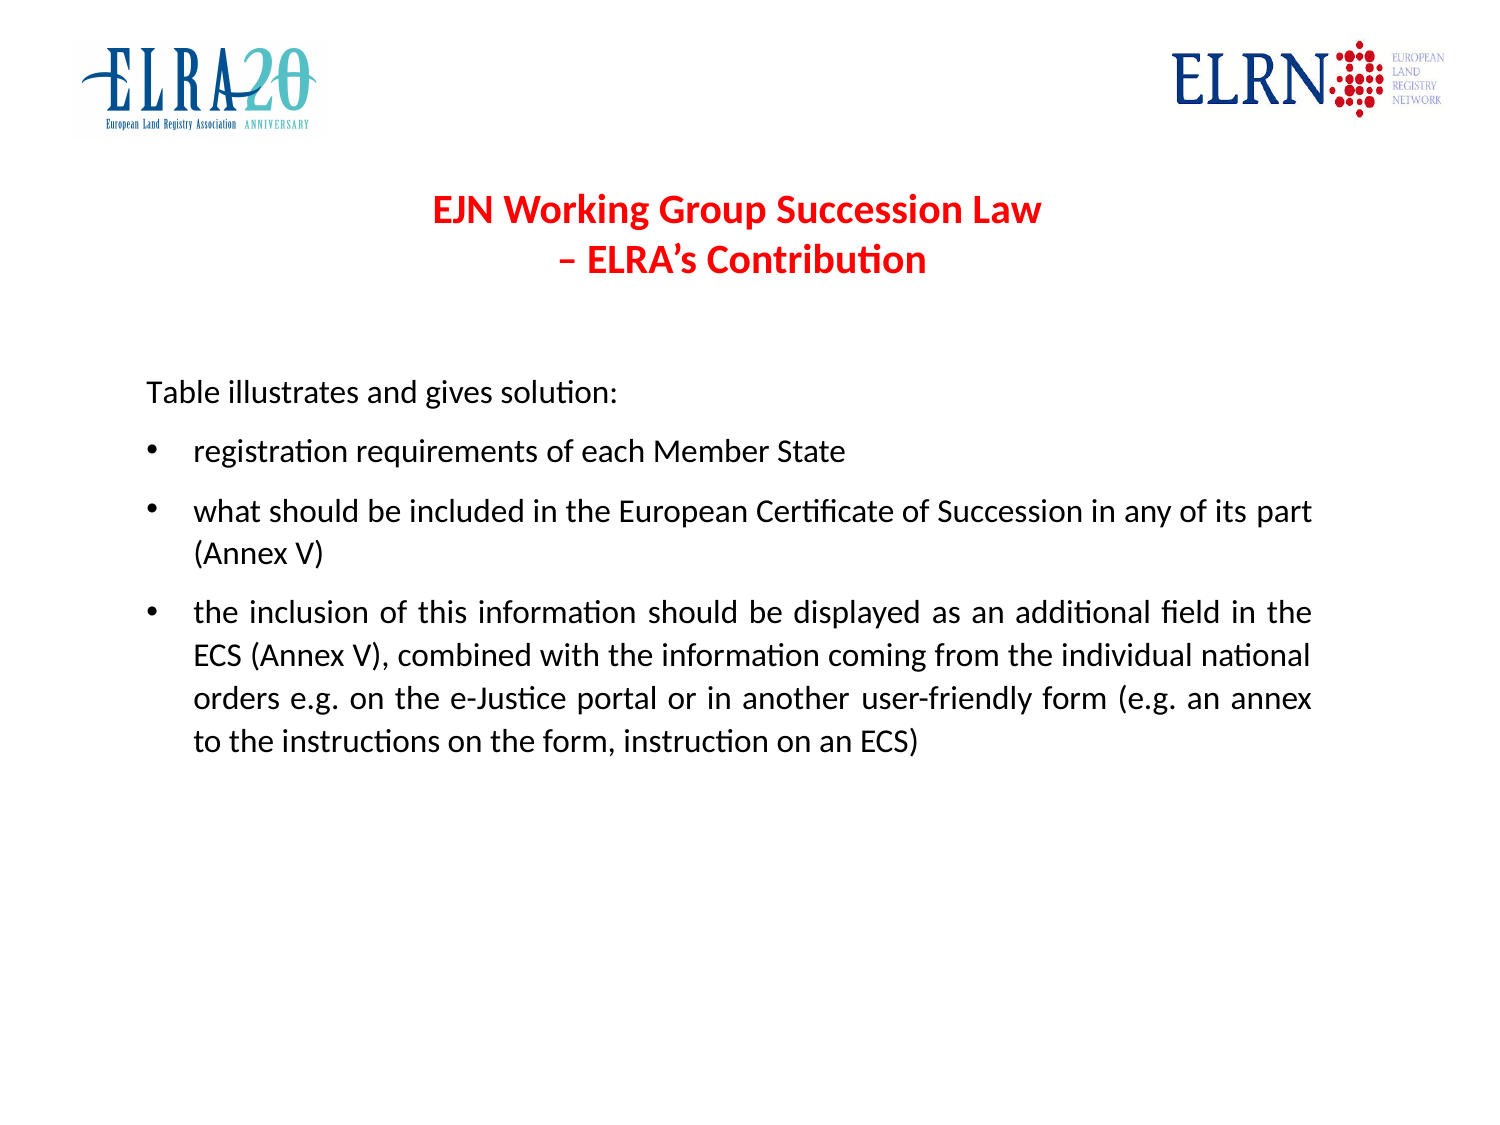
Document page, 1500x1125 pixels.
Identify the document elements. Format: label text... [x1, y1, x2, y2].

text_box EJN Working Group Succession Law – ELRA’s Contribution [325, 174, 1159, 289]
text_box Table illustrates and gives solution: registration requirements of each Member State what should be included in the European Certificate of Succession in any of its part (Annex V) the inclusion of this information should be displayed as an additional field in the ECS (Annex V), combined with the information coming from the individual national orders e.g. on the e-Justice portal or in another user-friendly form (e.g. an annex to the instructions on the form, instruction on an ECS) [131, 359, 1328, 896]
picture [1172, 38, 1444, 120]
picture [72, 38, 326, 140]
